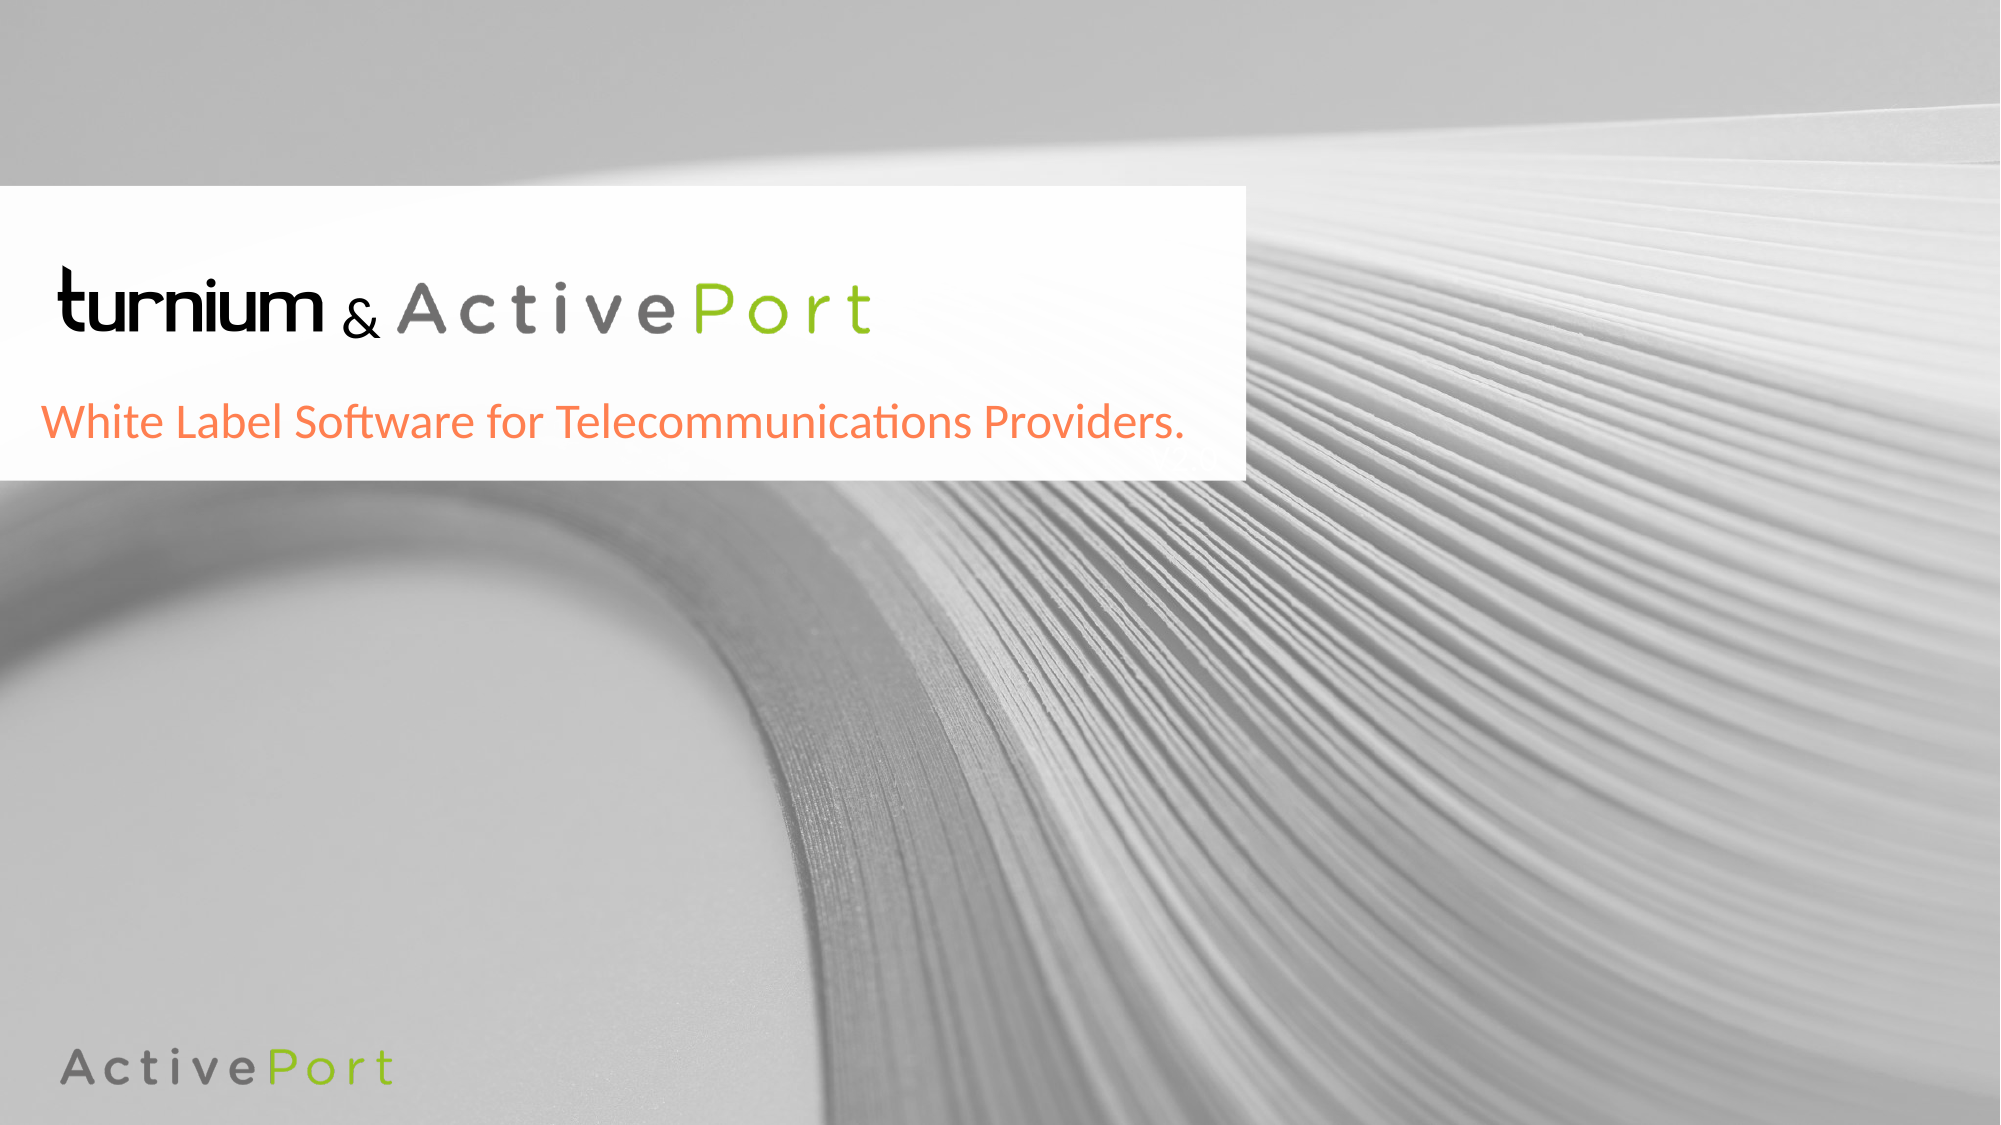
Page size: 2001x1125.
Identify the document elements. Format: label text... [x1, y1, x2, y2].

text_box V2.0 [1134, 426, 1233, 487]
picture [60, 1039, 393, 1092]
picture [397, 269, 871, 344]
title White Label Software for Telecommunications Providers. [26, 269, 1287, 487]
picture [54, 262, 326, 335]
text_box & [326, 272, 397, 358]
